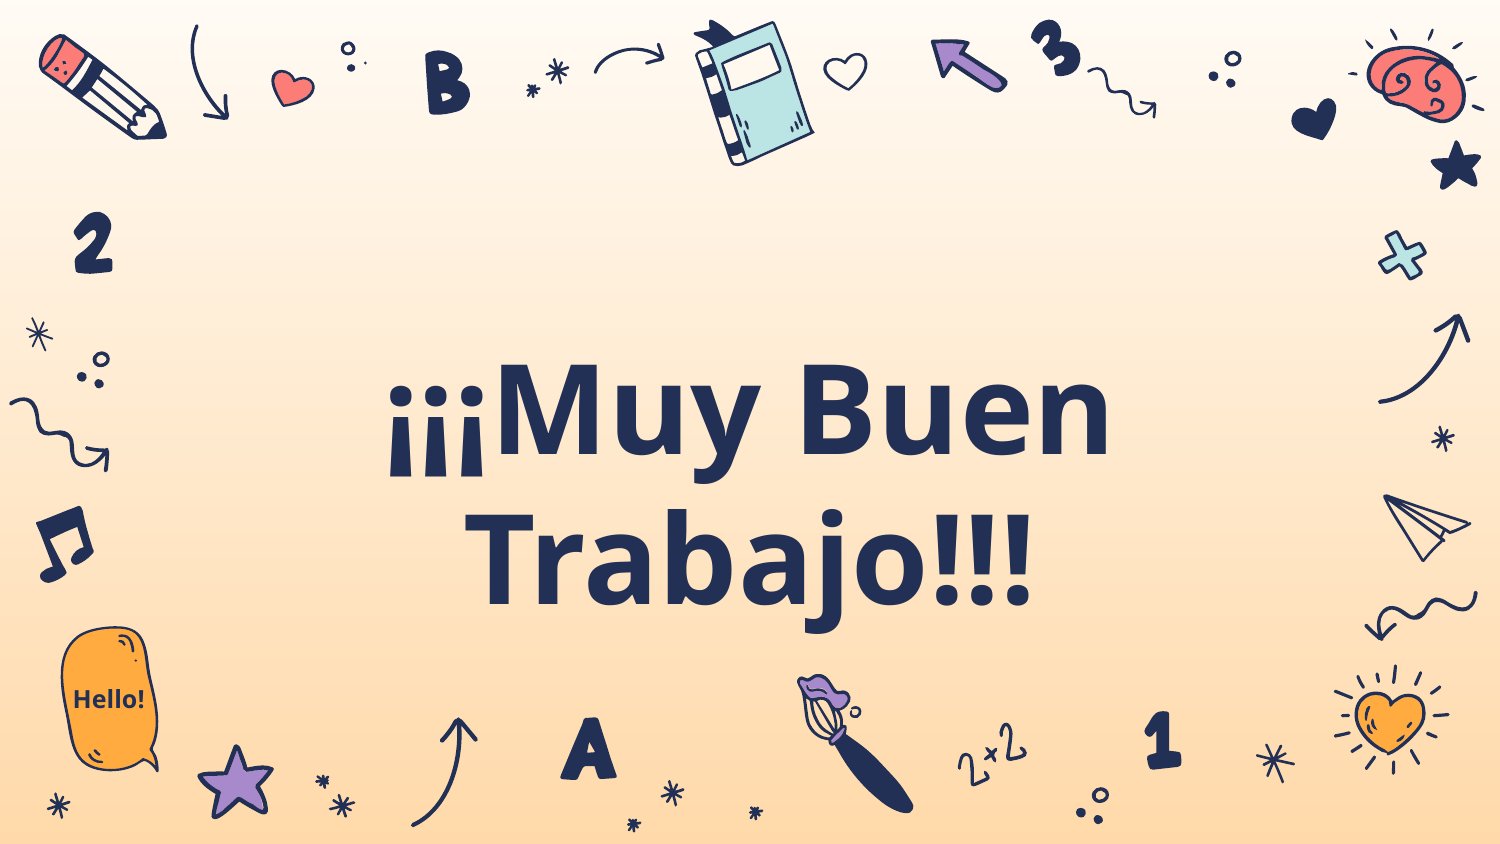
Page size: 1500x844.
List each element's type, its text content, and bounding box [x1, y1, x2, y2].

title ¡¡¡Muy Buen Trabajo!!! [116, 314, 1383, 530]
